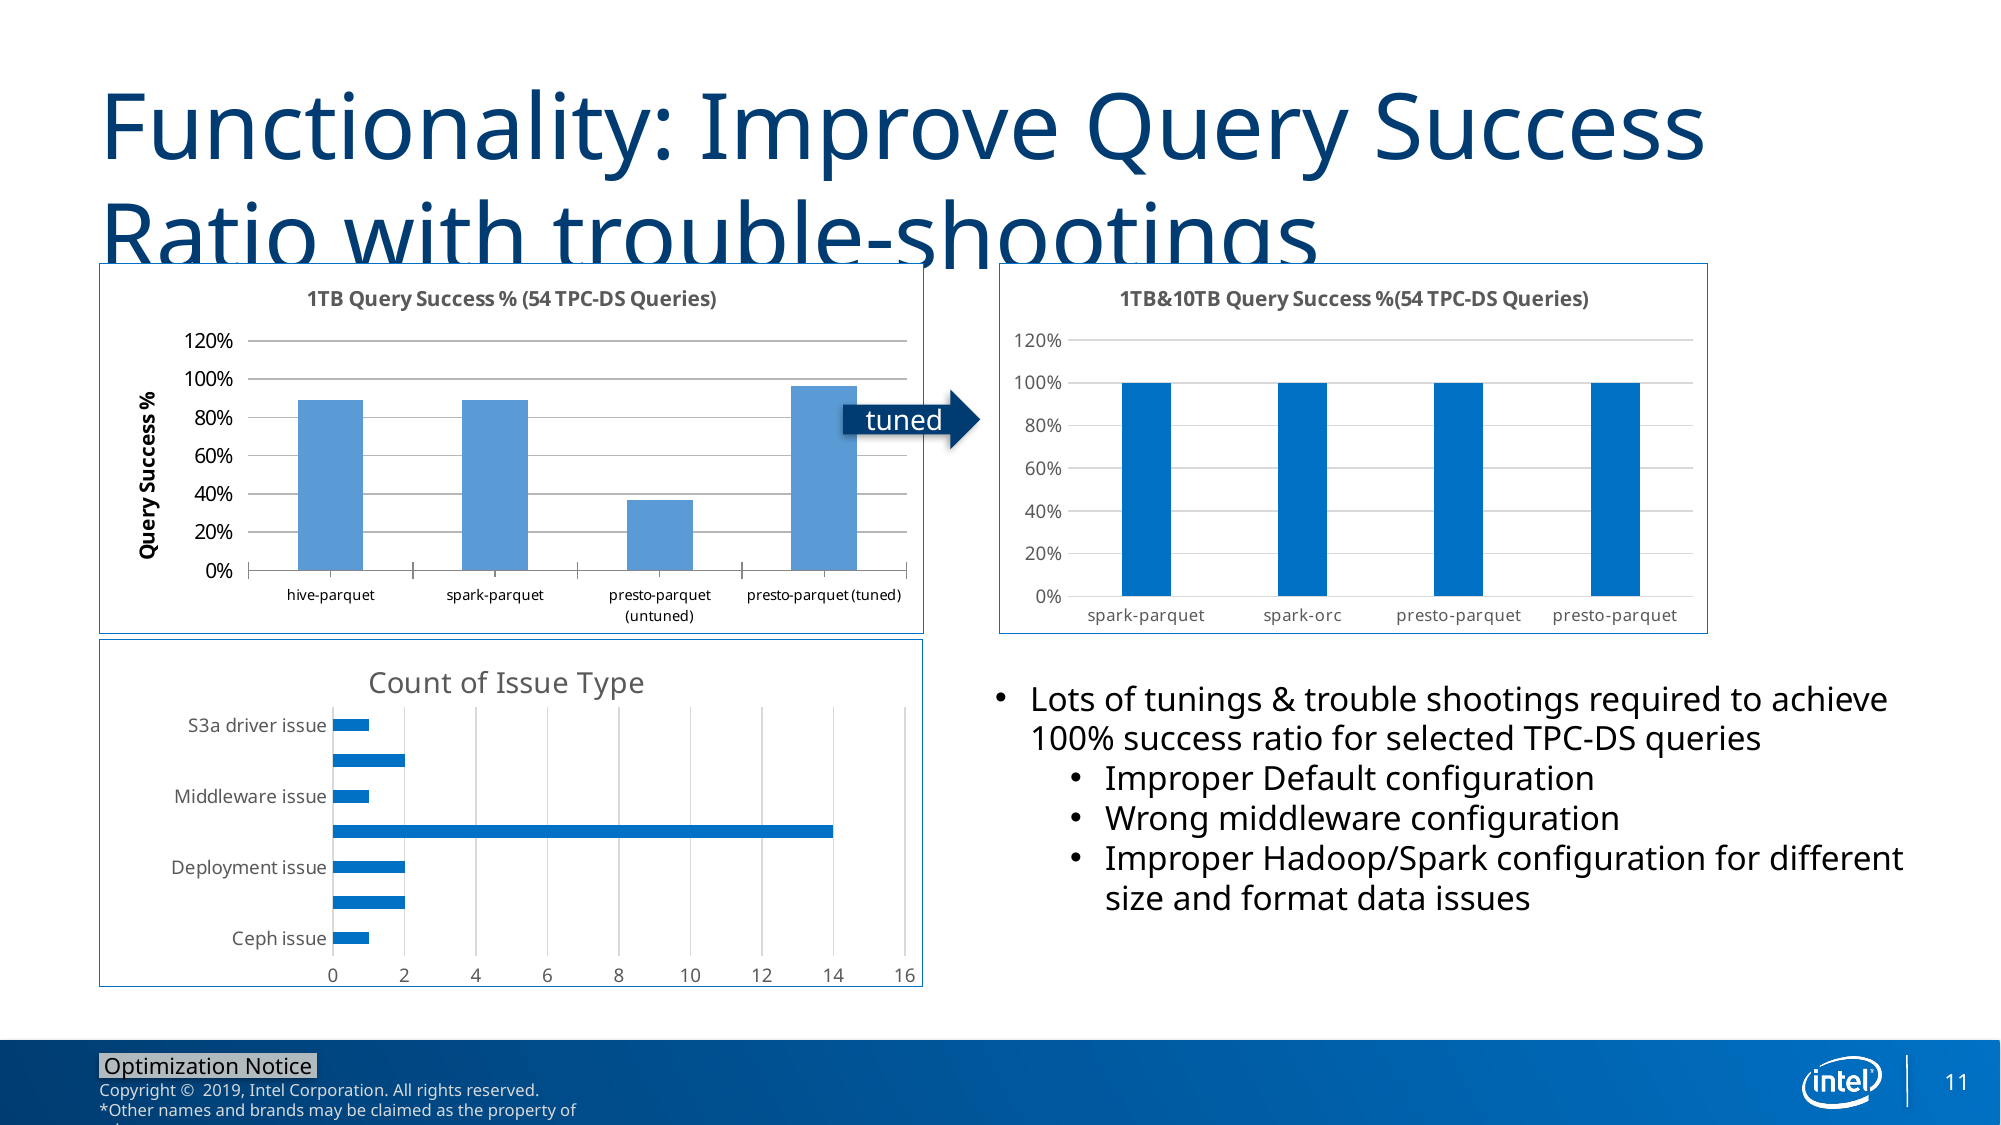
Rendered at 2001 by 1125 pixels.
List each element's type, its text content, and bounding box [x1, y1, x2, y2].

title Functionality: Improve Query Success Ratio with trouble-shootings [99, 67, 1900, 258]
picture [1802, 1056, 1882, 1109]
chart [999, 262, 1708, 634]
text_box tuned [928, 388, 981, 451]
chart [99, 262, 924, 634]
text_box Lots of tunings & trouble shootings required to achieve 100% success ratio for selected TPC-DS queries Improper Default configuration Wrong middleware configuration Improper Hadoop/Spark configuration for different size and format data issues [980, 670, 1970, 925]
chart [99, 638, 924, 989]
slide_number 11 [1907, 1053, 1970, 1114]
